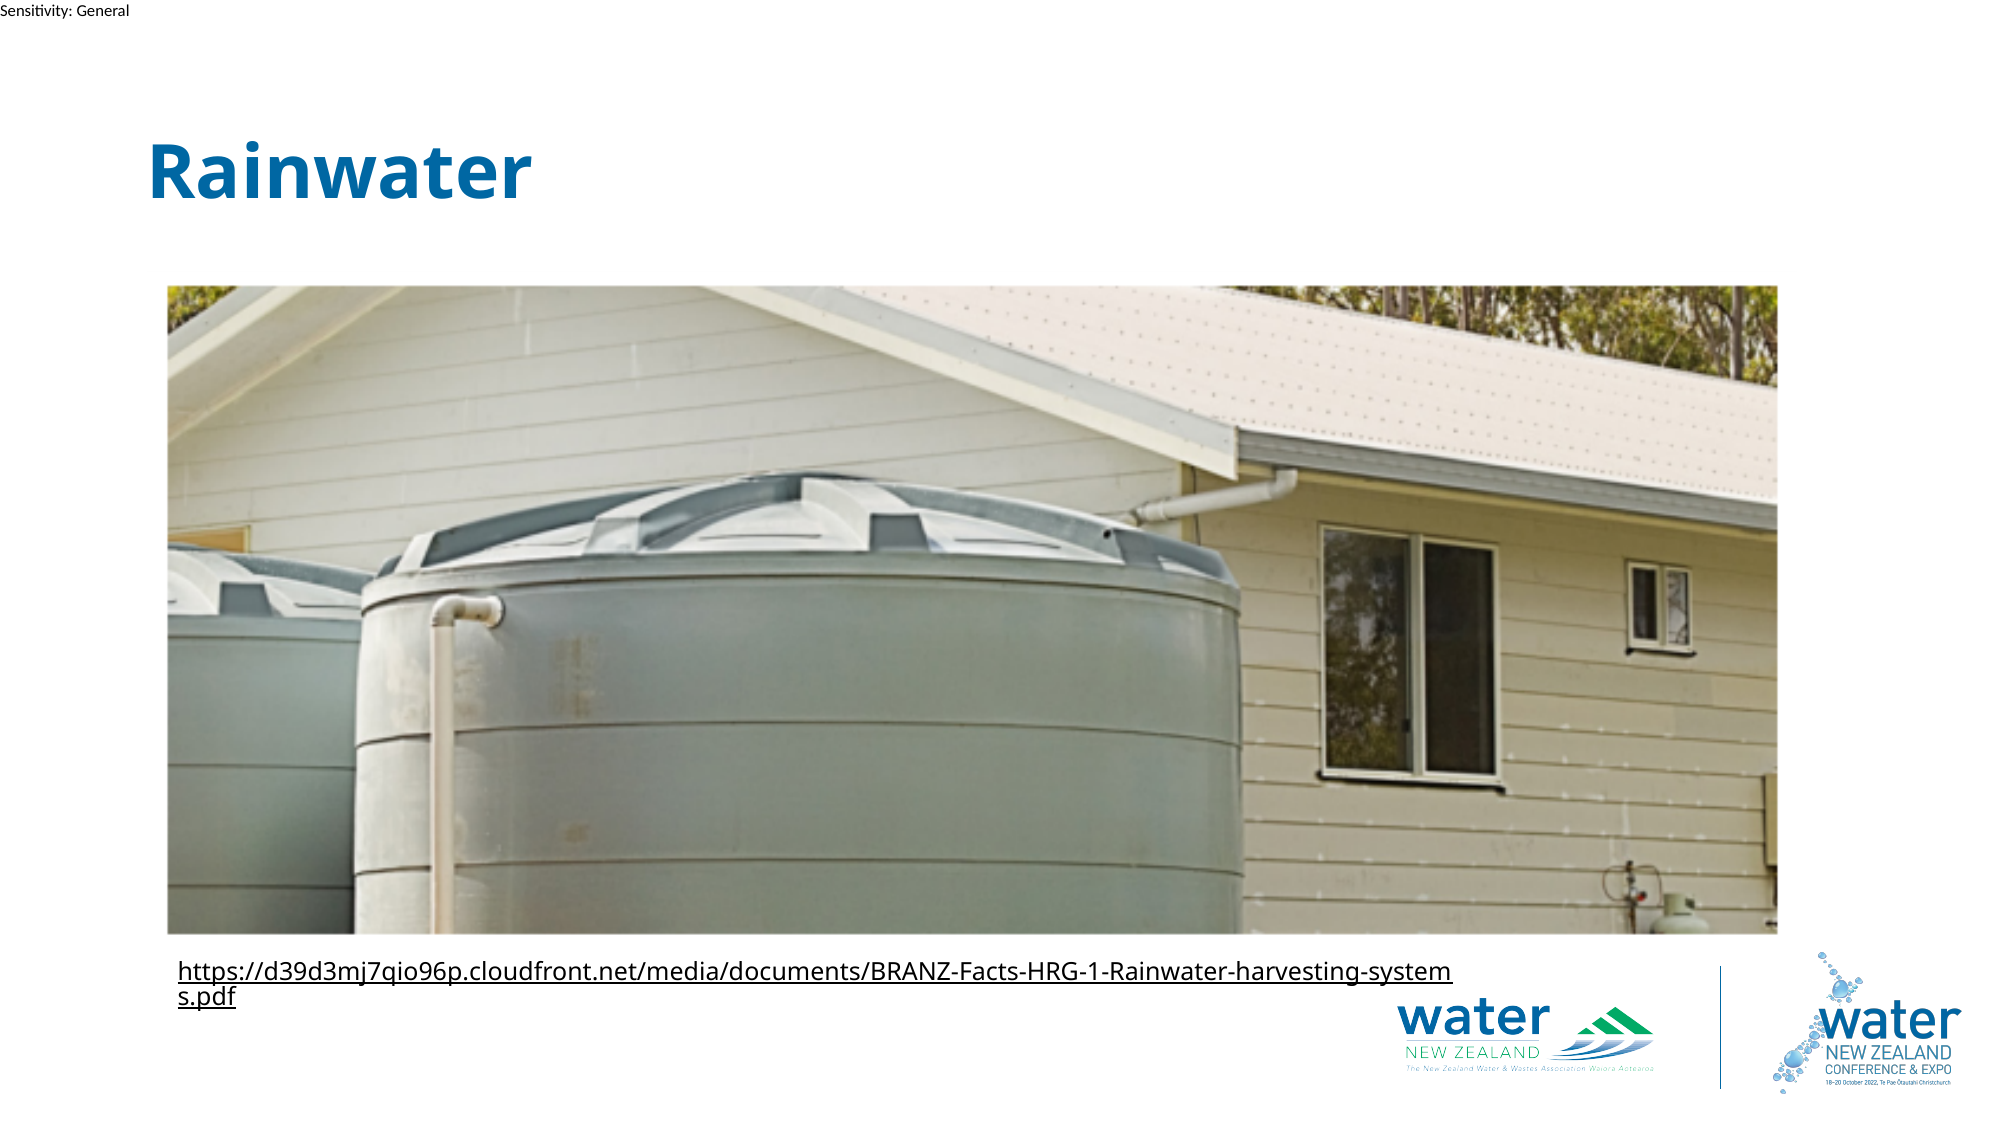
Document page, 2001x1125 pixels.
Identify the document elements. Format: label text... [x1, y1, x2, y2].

list Rainwater [131, 125, 1904, 220]
picture [147, 270, 1797, 942]
picture [1397, 998, 1654, 1071]
text_box https://d39d3mj7qio96p.cloudfront.net/media/documents/BRANZ-Facts-HRG-1-Rainwater-harvesting-systems.pdf [162, 947, 1480, 1027]
